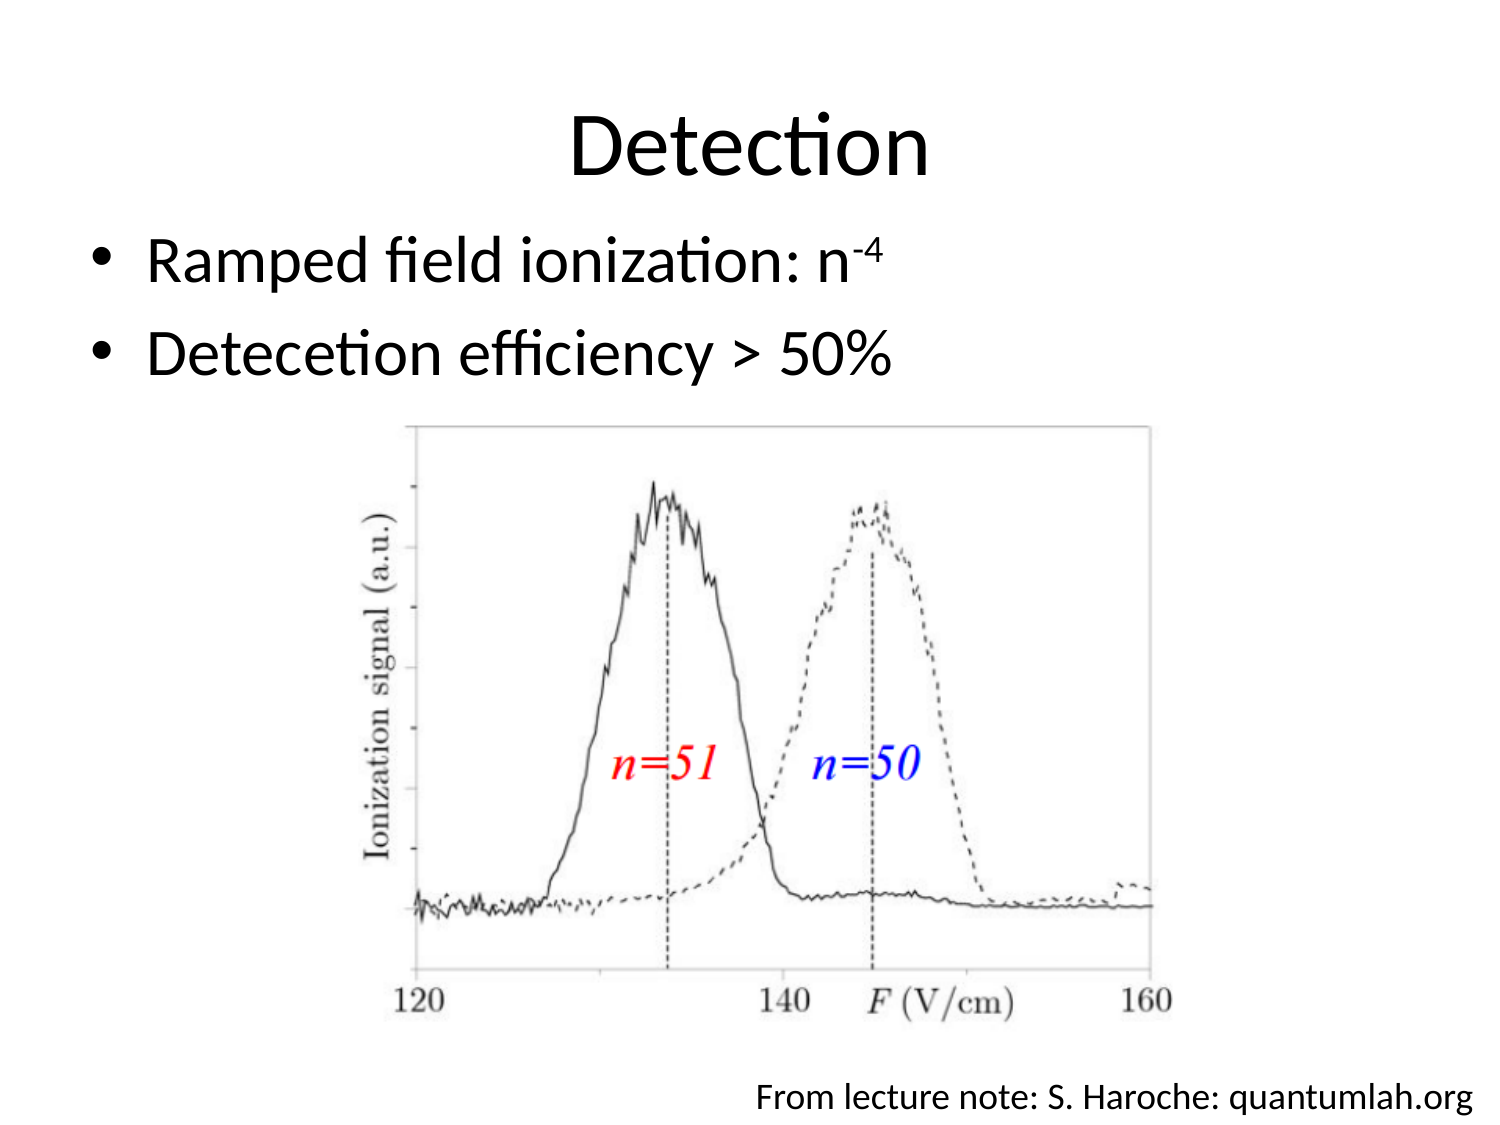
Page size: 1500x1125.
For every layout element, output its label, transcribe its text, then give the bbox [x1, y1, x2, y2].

text_box From lecture note: S. Haroche: quantumlah.org [741, 1064, 1490, 1125]
list Ramped field ionization: n-4 Detecetion efficiency > 50% [75, 208, 1425, 951]
picture [296, 393, 1204, 1051]
title Detection [75, 45, 1425, 208]
